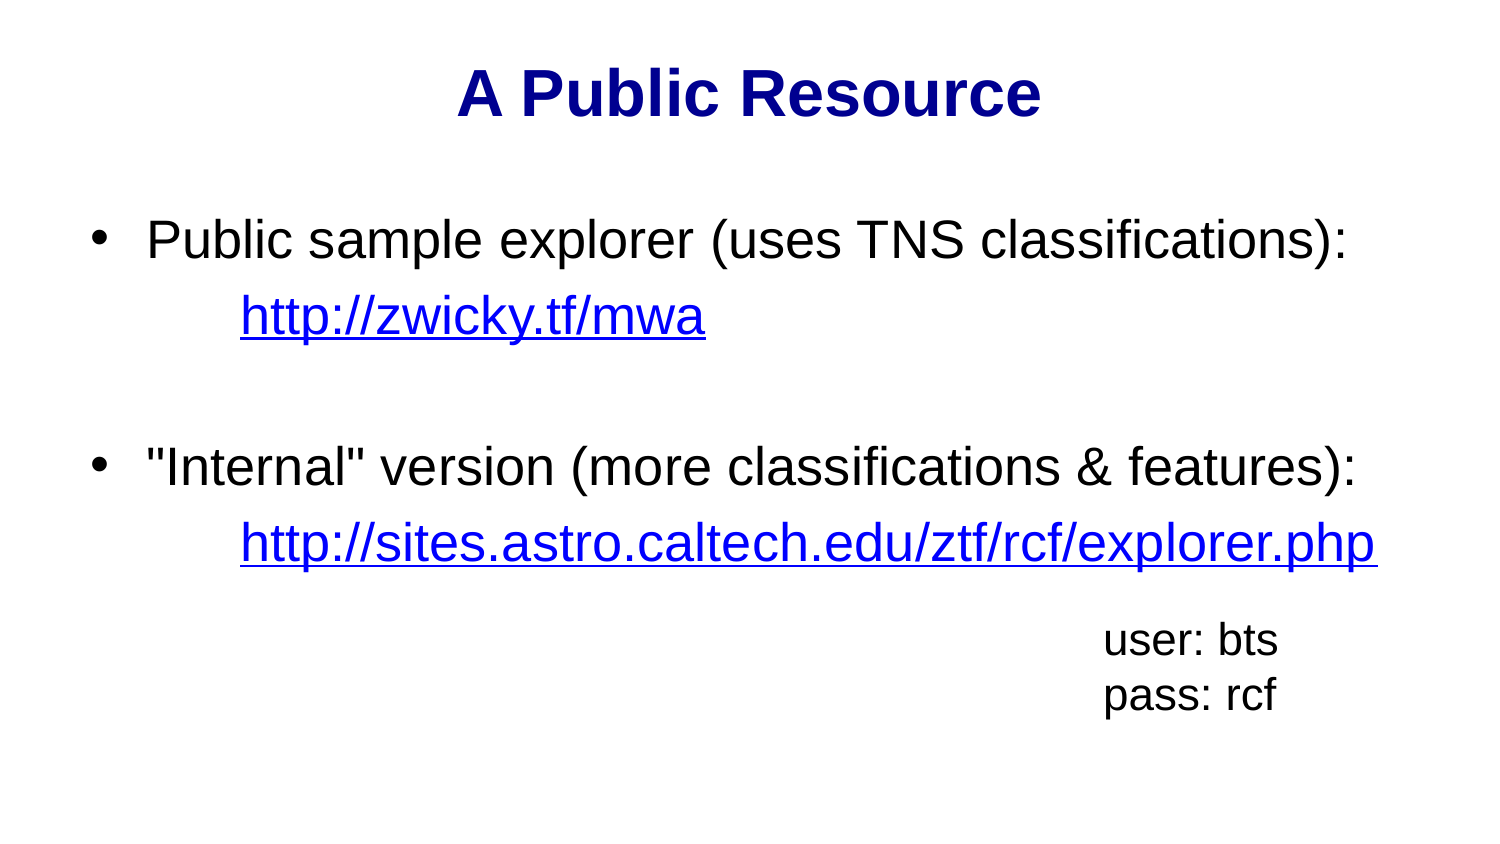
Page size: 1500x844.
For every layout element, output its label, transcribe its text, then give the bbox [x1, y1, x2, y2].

title A Public Resource [75, 33, 1425, 146]
text_box user: bts pass: rcf [1088, 601, 1375, 727]
list Public sample explorer (uses TNS classifications): http://zwicky.tf/mwa "Internal" version (more classifications & features): http://sites.astro.caltech.edu/ztf/rcf/explorer.php [75, 196, 1425, 754]
